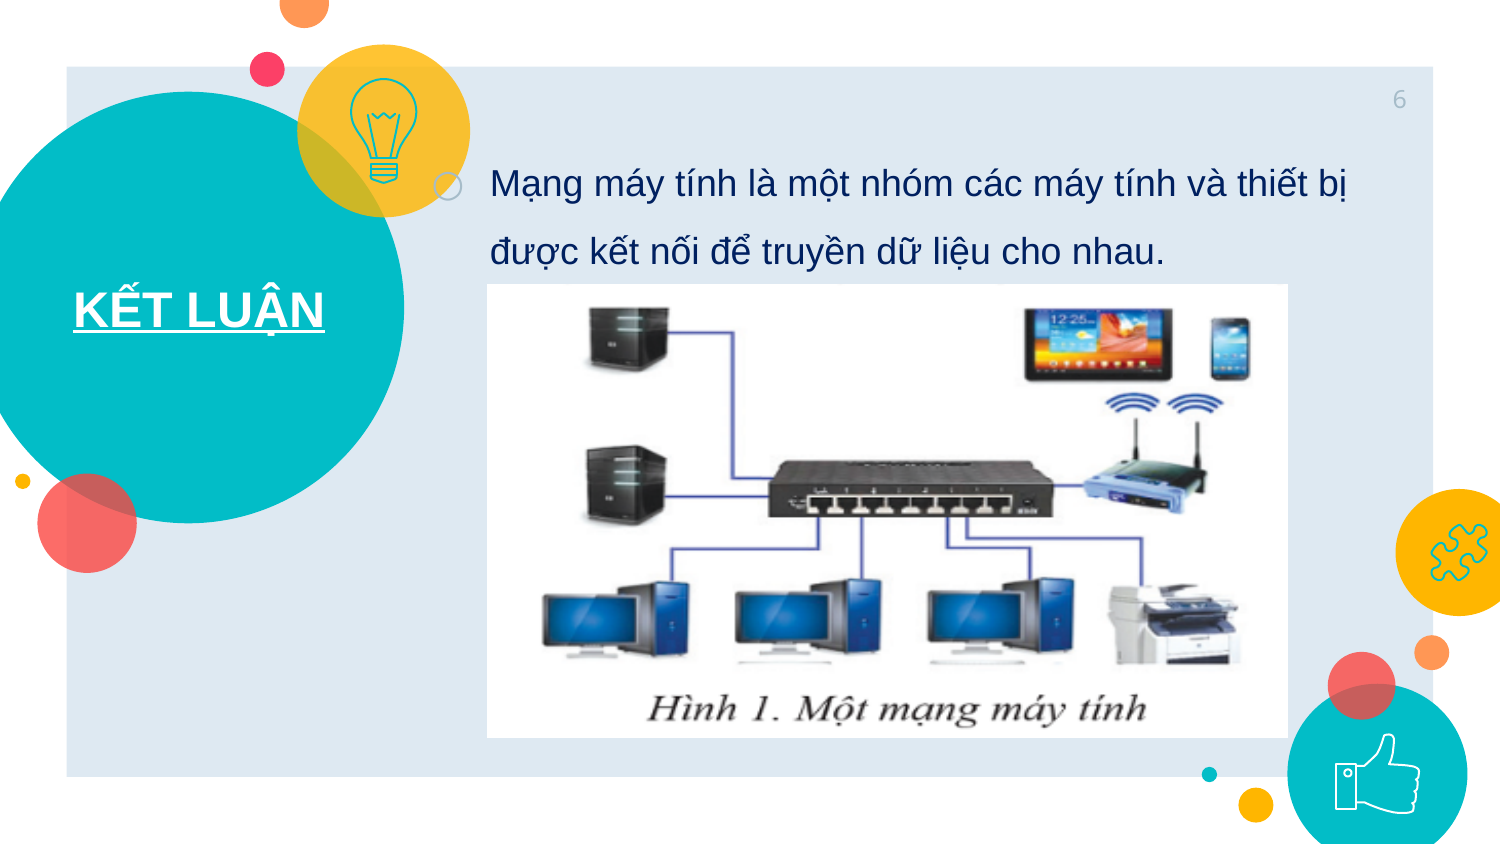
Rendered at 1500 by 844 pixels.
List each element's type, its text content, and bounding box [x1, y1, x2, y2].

list Mạng máy tính là một nhóm các máy tính và thiết bị được kết nối để truyền dữ liệu cho nhau. [399, 121, 1388, 372]
title KẾT LUẬN [23, 91, 375, 524]
slide_number 6 [1331, 68, 1422, 134]
picture [487, 284, 1288, 738]
